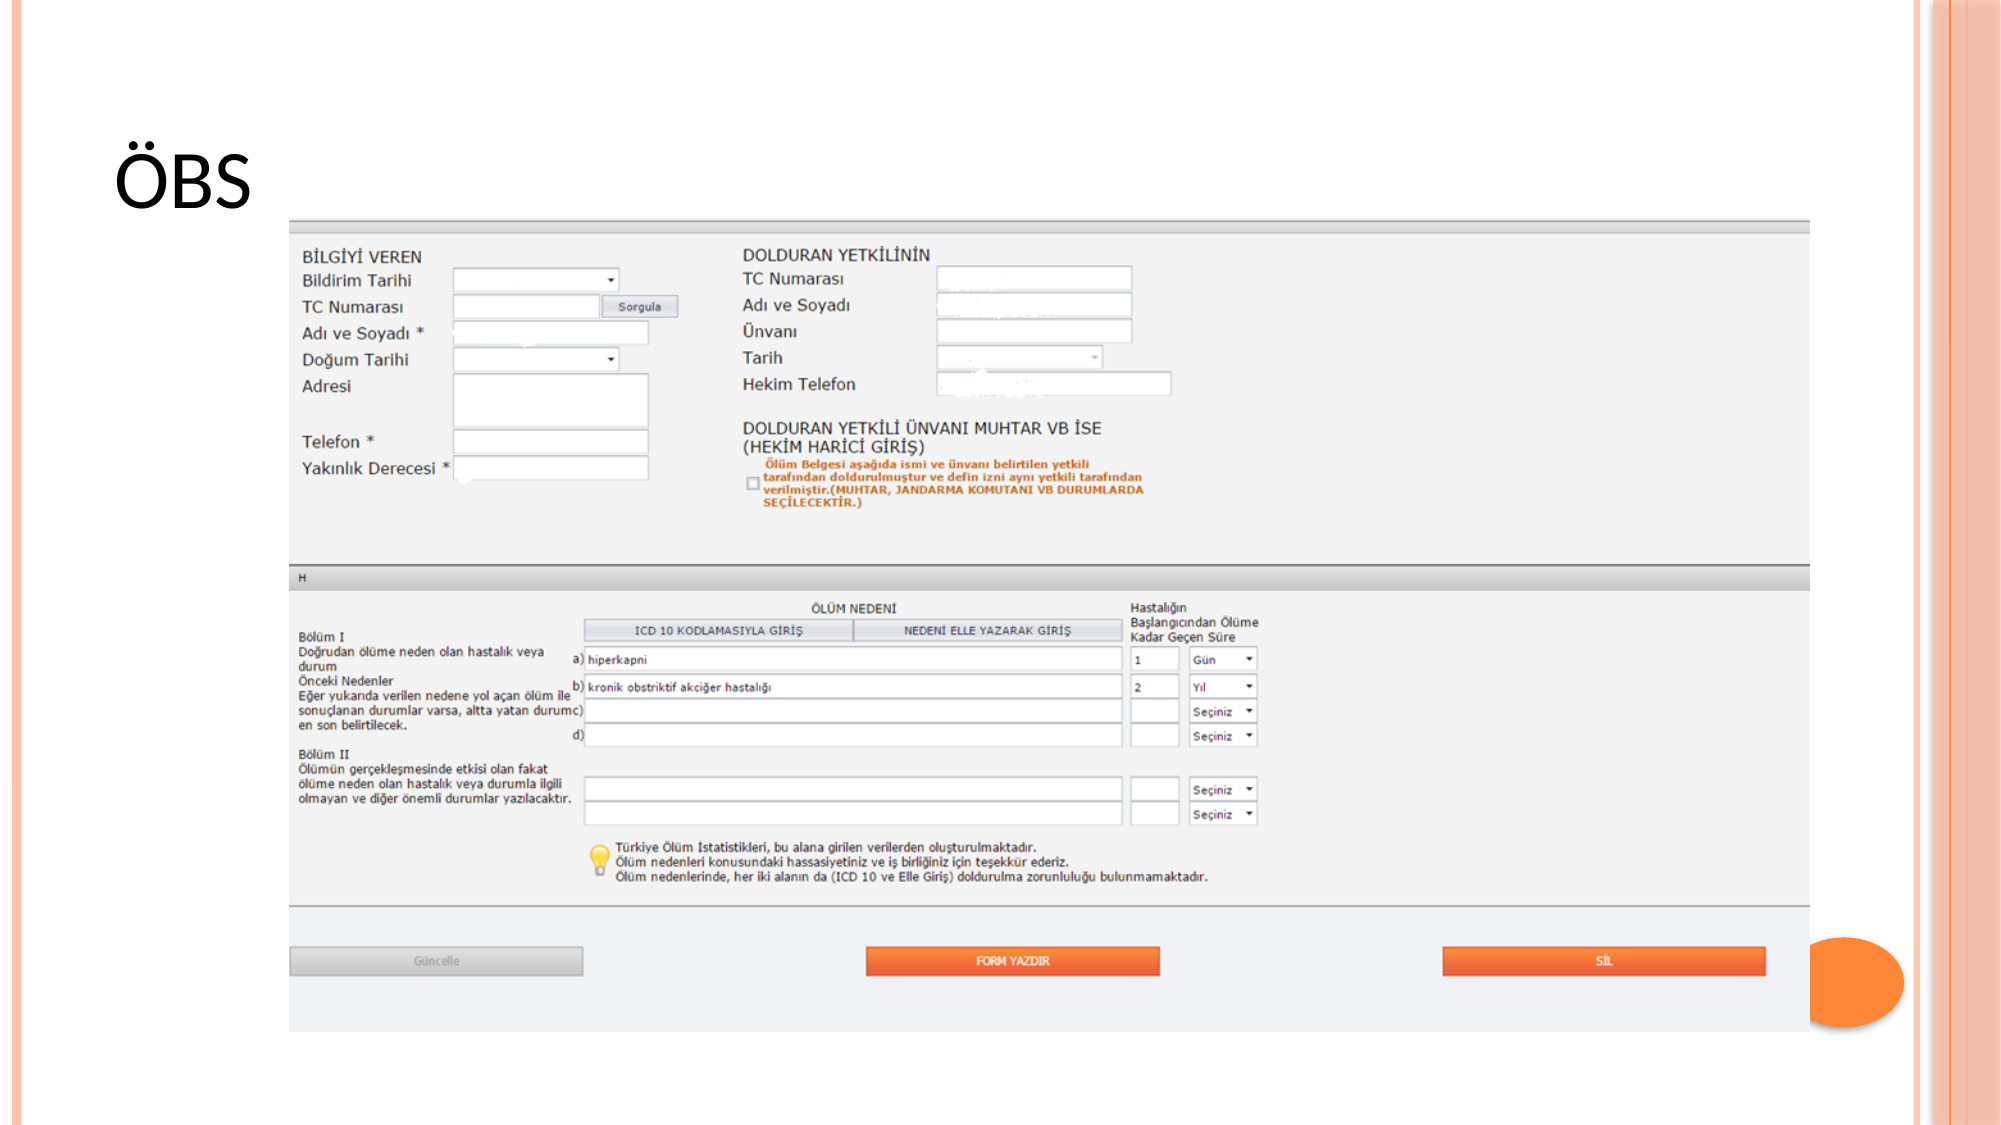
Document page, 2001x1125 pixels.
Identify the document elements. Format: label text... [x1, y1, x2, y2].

title ÖBS [99, 45, 1734, 233]
picture [288, 218, 1811, 1033]
